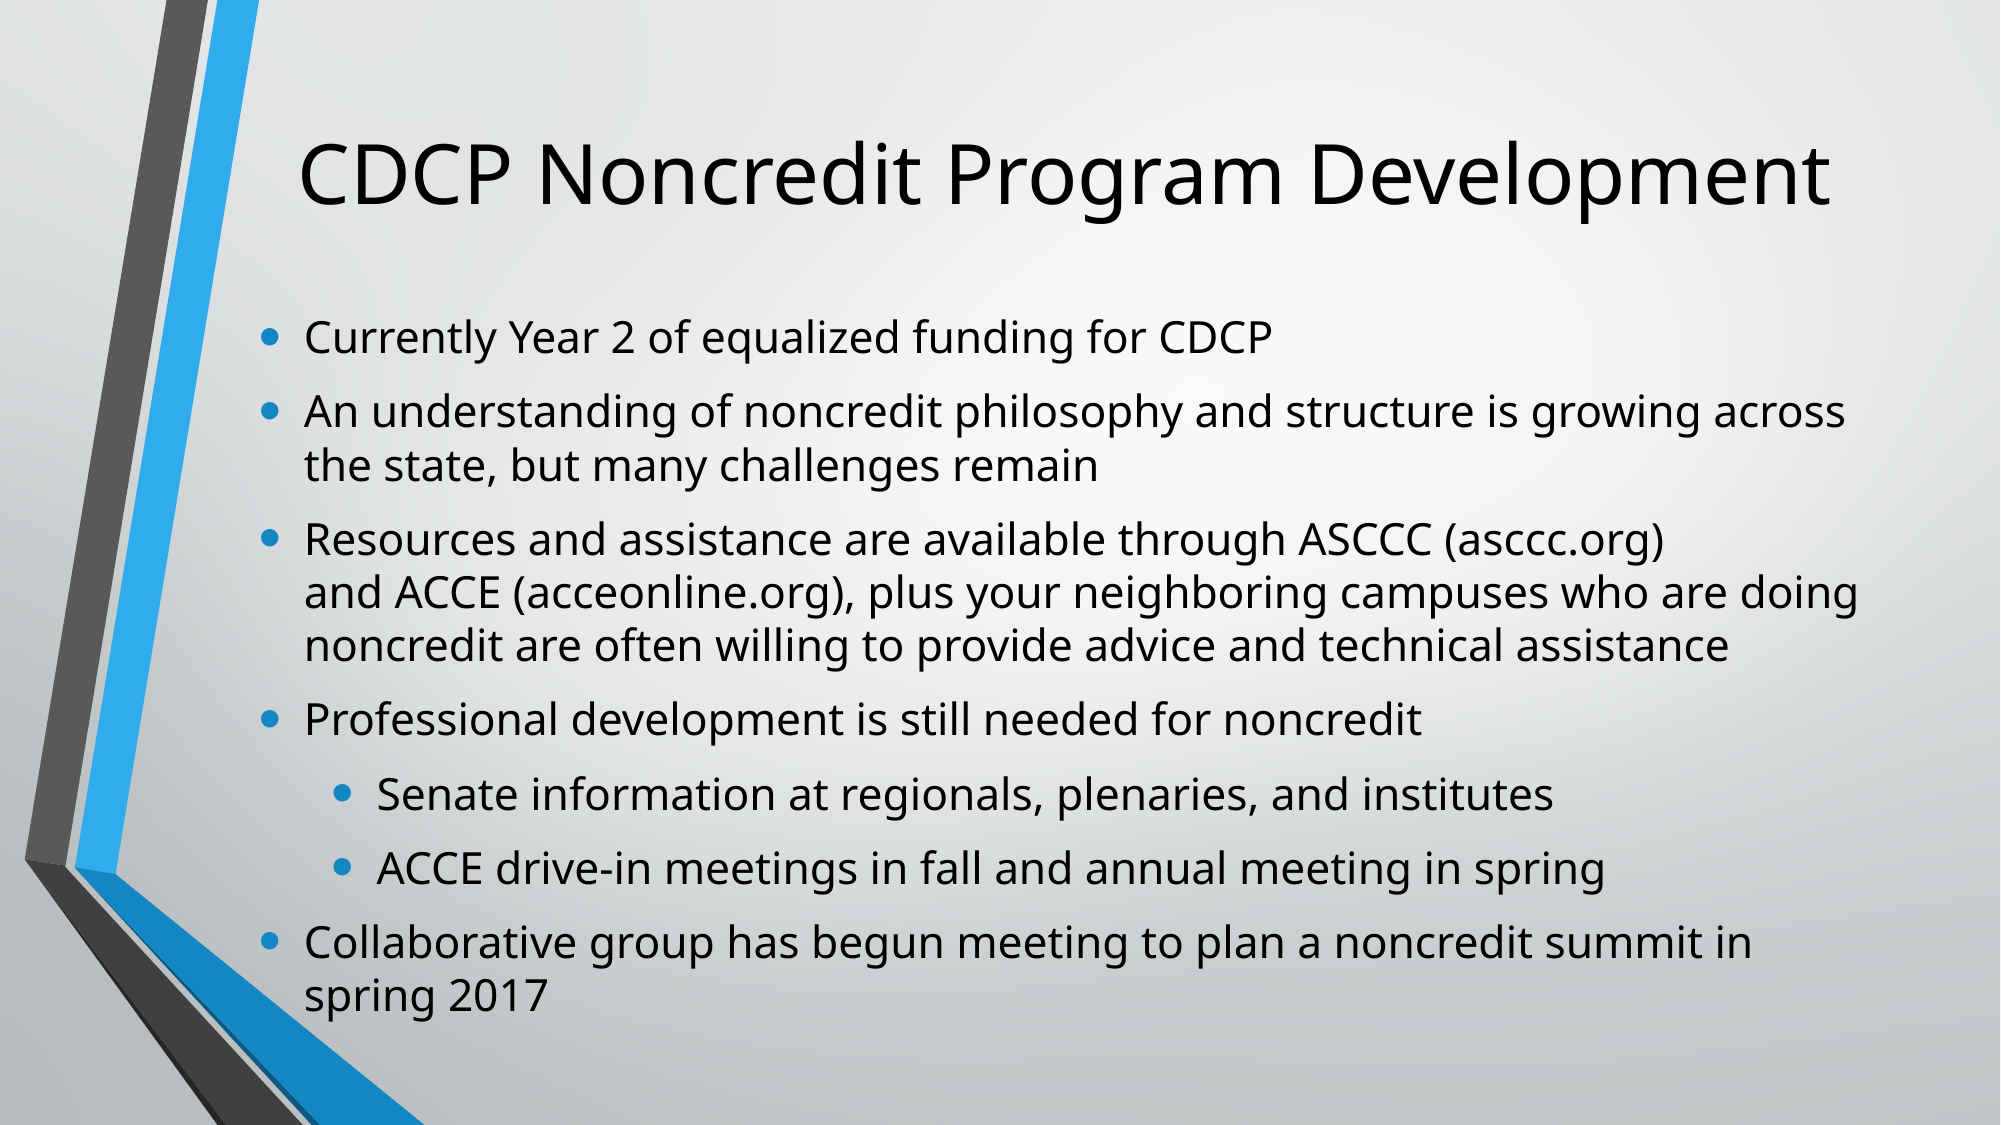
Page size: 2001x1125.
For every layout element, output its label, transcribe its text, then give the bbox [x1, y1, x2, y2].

list Currently Year 2 of equalized funding for CDCP An understanding of noncredit philosophy and structure is growing across the state, but many challenges remain Resources and assistance are available through ASCCC (asccc.org) and ACCE (acceonline.org), plus your neighboring campuses who are doing noncredit are often willing to provide advice and technical assistance Professional development is still needed for noncredit Senate information at regionals, plenaries, and institutes ACCE drive-in meetings in fall and annual meeting in spring Collaborative group has begun meeting to plan a noncredit summit in spring 2017 [243, 301, 1887, 1056]
title CDCP Noncredit Program Development [243, 56, 1887, 286]
